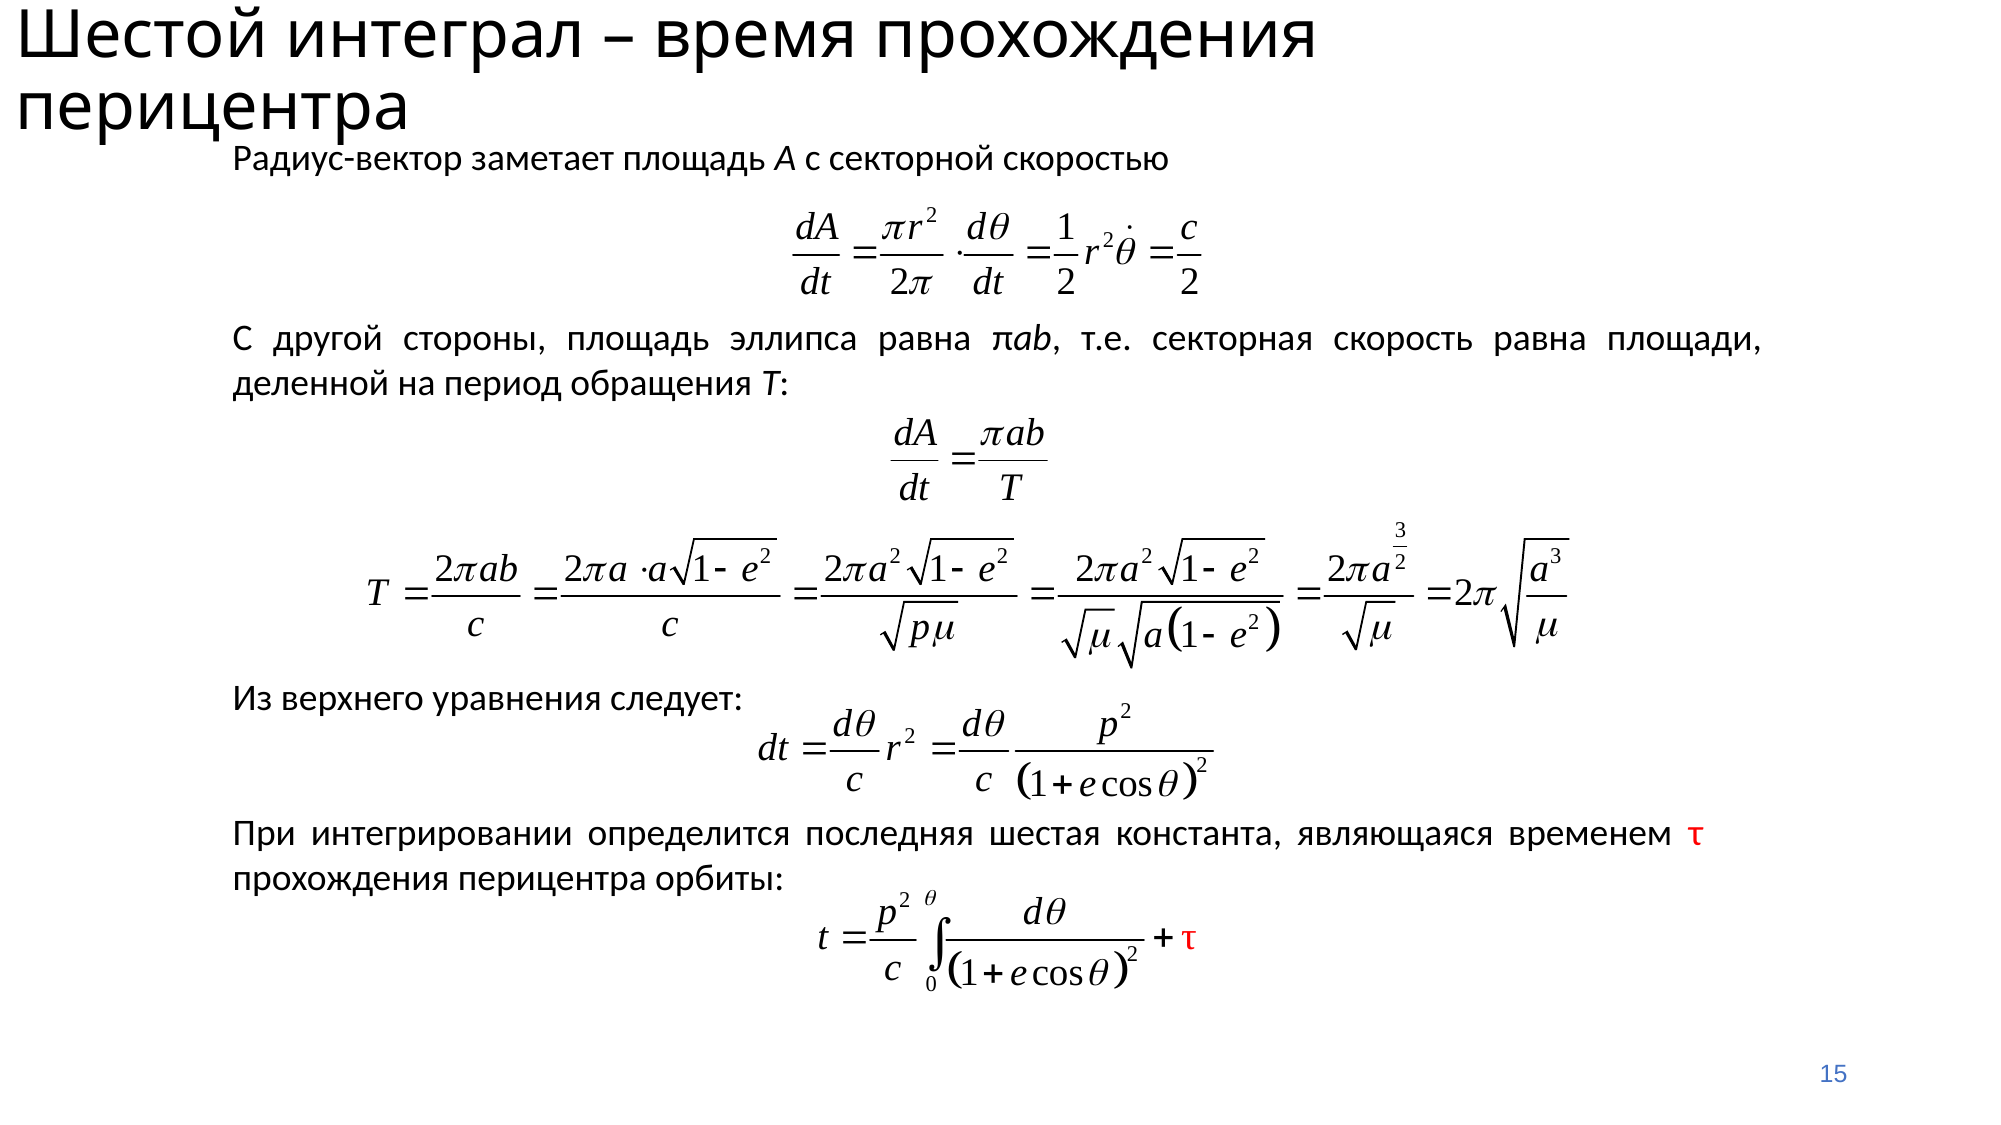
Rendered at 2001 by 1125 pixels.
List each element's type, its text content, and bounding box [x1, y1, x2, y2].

slide_number 15 [1412, 1042, 1863, 1103]
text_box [362, 409, 1579, 675]
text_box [751, 692, 1220, 819]
title Шестой интеграл – время прохождения перицентра [0, 0, 1500, 268]
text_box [786, 196, 1209, 304]
text_box Радиус-вектор заметает площадь А с секторной скоростью С другой стороны, площадь эллипса равна πab, т.е. секторная скорость равна площади, деленной на период обращения T: Из верхнего уравнения следует: При интегрировании определится последняя шестая константа, являющаяся временем τ прохождения перицентра орбиты: [217, 125, 1778, 951]
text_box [812, 881, 1203, 1009]
